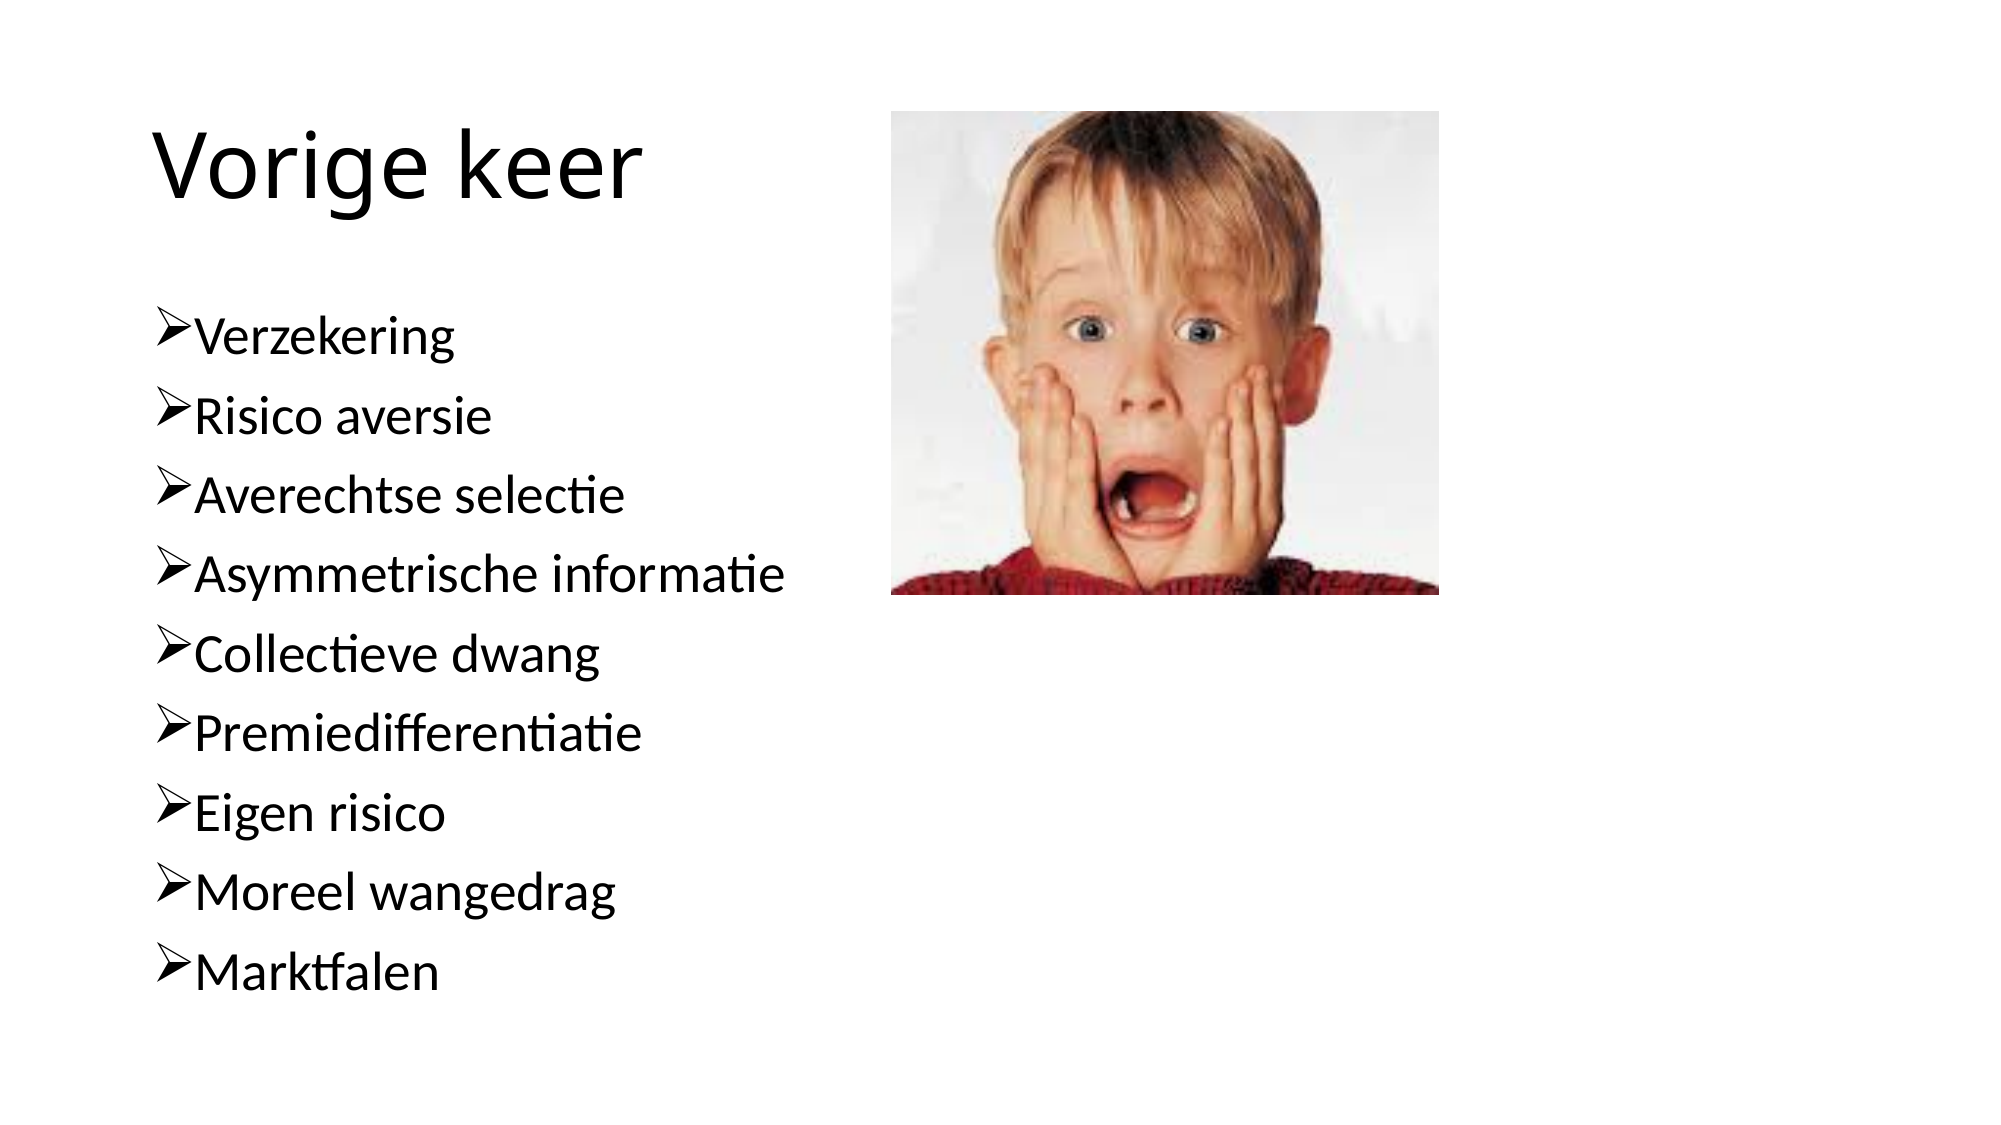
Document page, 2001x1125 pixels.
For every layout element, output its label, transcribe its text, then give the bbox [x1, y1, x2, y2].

list Verzekering Risico aversie Averechtse selectie Asymmetrische informatie Collectieve dwang Premiedifferentiatie Eigen risico Moreel wangedrag Marktfalen [137, 299, 1863, 1014]
title Vorige keer [137, 59, 1863, 278]
picture [891, 111, 1439, 595]
